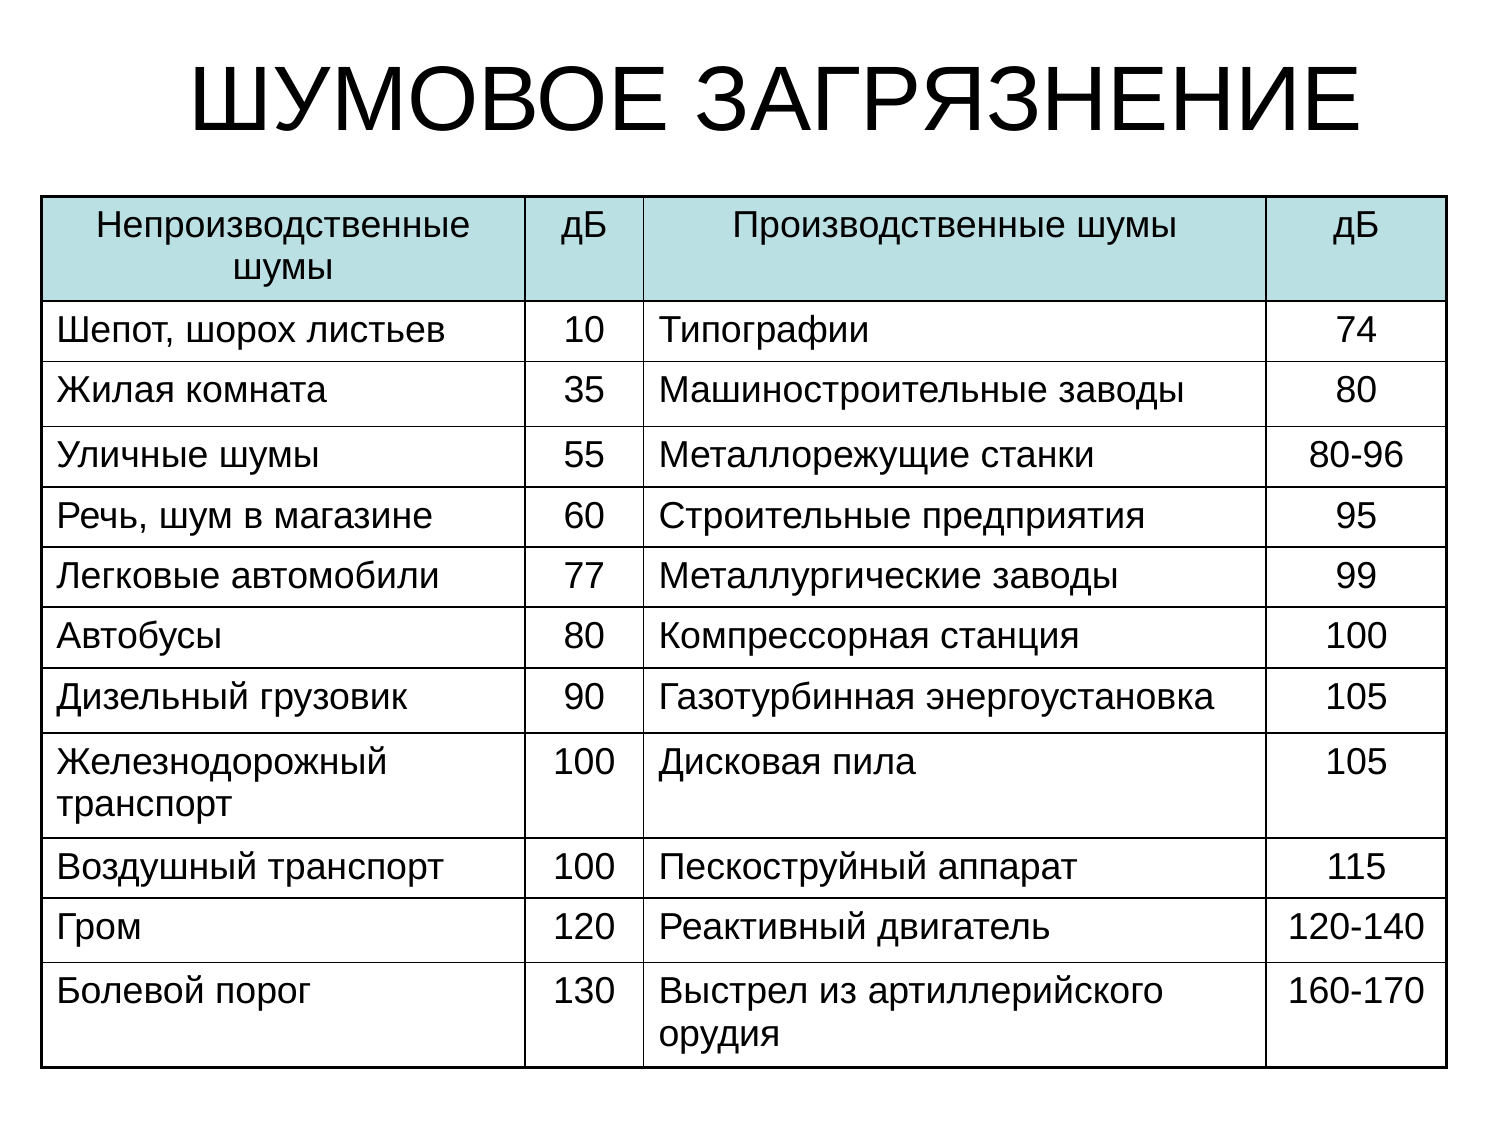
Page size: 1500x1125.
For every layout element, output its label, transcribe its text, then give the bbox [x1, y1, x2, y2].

table_cell Гром [43, 899, 524, 962]
table_cell 130 [526, 963, 643, 1066]
table_cell Типографии [644, 302, 1265, 361]
table_cell Пескоструйный аппарат [644, 839, 1265, 897]
table_cell 160-170 [1267, 963, 1445, 1066]
table_cell 10 [526, 302, 643, 361]
table_header дБ [526, 198, 643, 300]
table_cell Машиностроительные заводы [644, 362, 1265, 426]
table_cell Компрессорная станция [644, 608, 1265, 667]
table_cell 74 [1267, 302, 1445, 361]
table_cell Речь, шум в магазине [43, 488, 524, 546]
table_cell Металлорежущие станки [644, 427, 1265, 486]
table_cell 60 [526, 488, 643, 546]
table_cell Дизельный грузовик [43, 669, 524, 732]
table_cell 80-96 [1267, 427, 1445, 486]
table_cell 80 [526, 608, 643, 667]
table_cell Шепот, шорох листьев [43, 302, 524, 361]
table_cell Автобусы [43, 608, 524, 667]
table_cell 115 [1267, 839, 1445, 897]
table_cell Строительные предприятия [644, 488, 1265, 546]
table_cell 77 [526, 548, 643, 606]
table_cell Легковые автомобили [43, 548, 524, 606]
table_cell Металлургические заводы [644, 548, 1265, 606]
table_cell 99 [1267, 548, 1445, 606]
table_cell 90 [526, 669, 643, 732]
table_cell 120 [526, 899, 643, 962]
table_cell 100 [526, 734, 643, 837]
table_cell Жилая комната [43, 362, 524, 426]
table_cell 100 [526, 839, 643, 897]
table_cell Воздушный транспорт [43, 839, 524, 897]
title ШУМОВОЕ ЗАГРЯЗНЕНИЕ [171, 0, 1382, 188]
table_header Непроизводственные шумы [43, 198, 524, 300]
table_cell 35 [526, 362, 643, 426]
table_cell 80 [1267, 362, 1445, 426]
table_cell Болевой порог [43, 963, 524, 1066]
table_cell 55 [526, 427, 643, 486]
table_cell 95 [1267, 488, 1445, 546]
table_header Производственные шумы [644, 198, 1265, 300]
table_cell 100 [1267, 608, 1445, 667]
table_cell 105 [1267, 669, 1445, 732]
table_cell Реактивный двигатель [644, 899, 1265, 962]
table_cell Газотурбинная энергоустановка [644, 669, 1265, 732]
table_cell Уличные шумы [43, 427, 524, 486]
table_cell Дисковая пила [644, 734, 1265, 837]
table_header дБ [1267, 198, 1445, 300]
table_cell 105 [1267, 734, 1445, 837]
table_cell Железнодорожный транспорт [43, 734, 524, 837]
table_cell Выстрел из артиллерийского орудия [644, 963, 1265, 1066]
table_cell 120-140 [1267, 899, 1445, 962]
